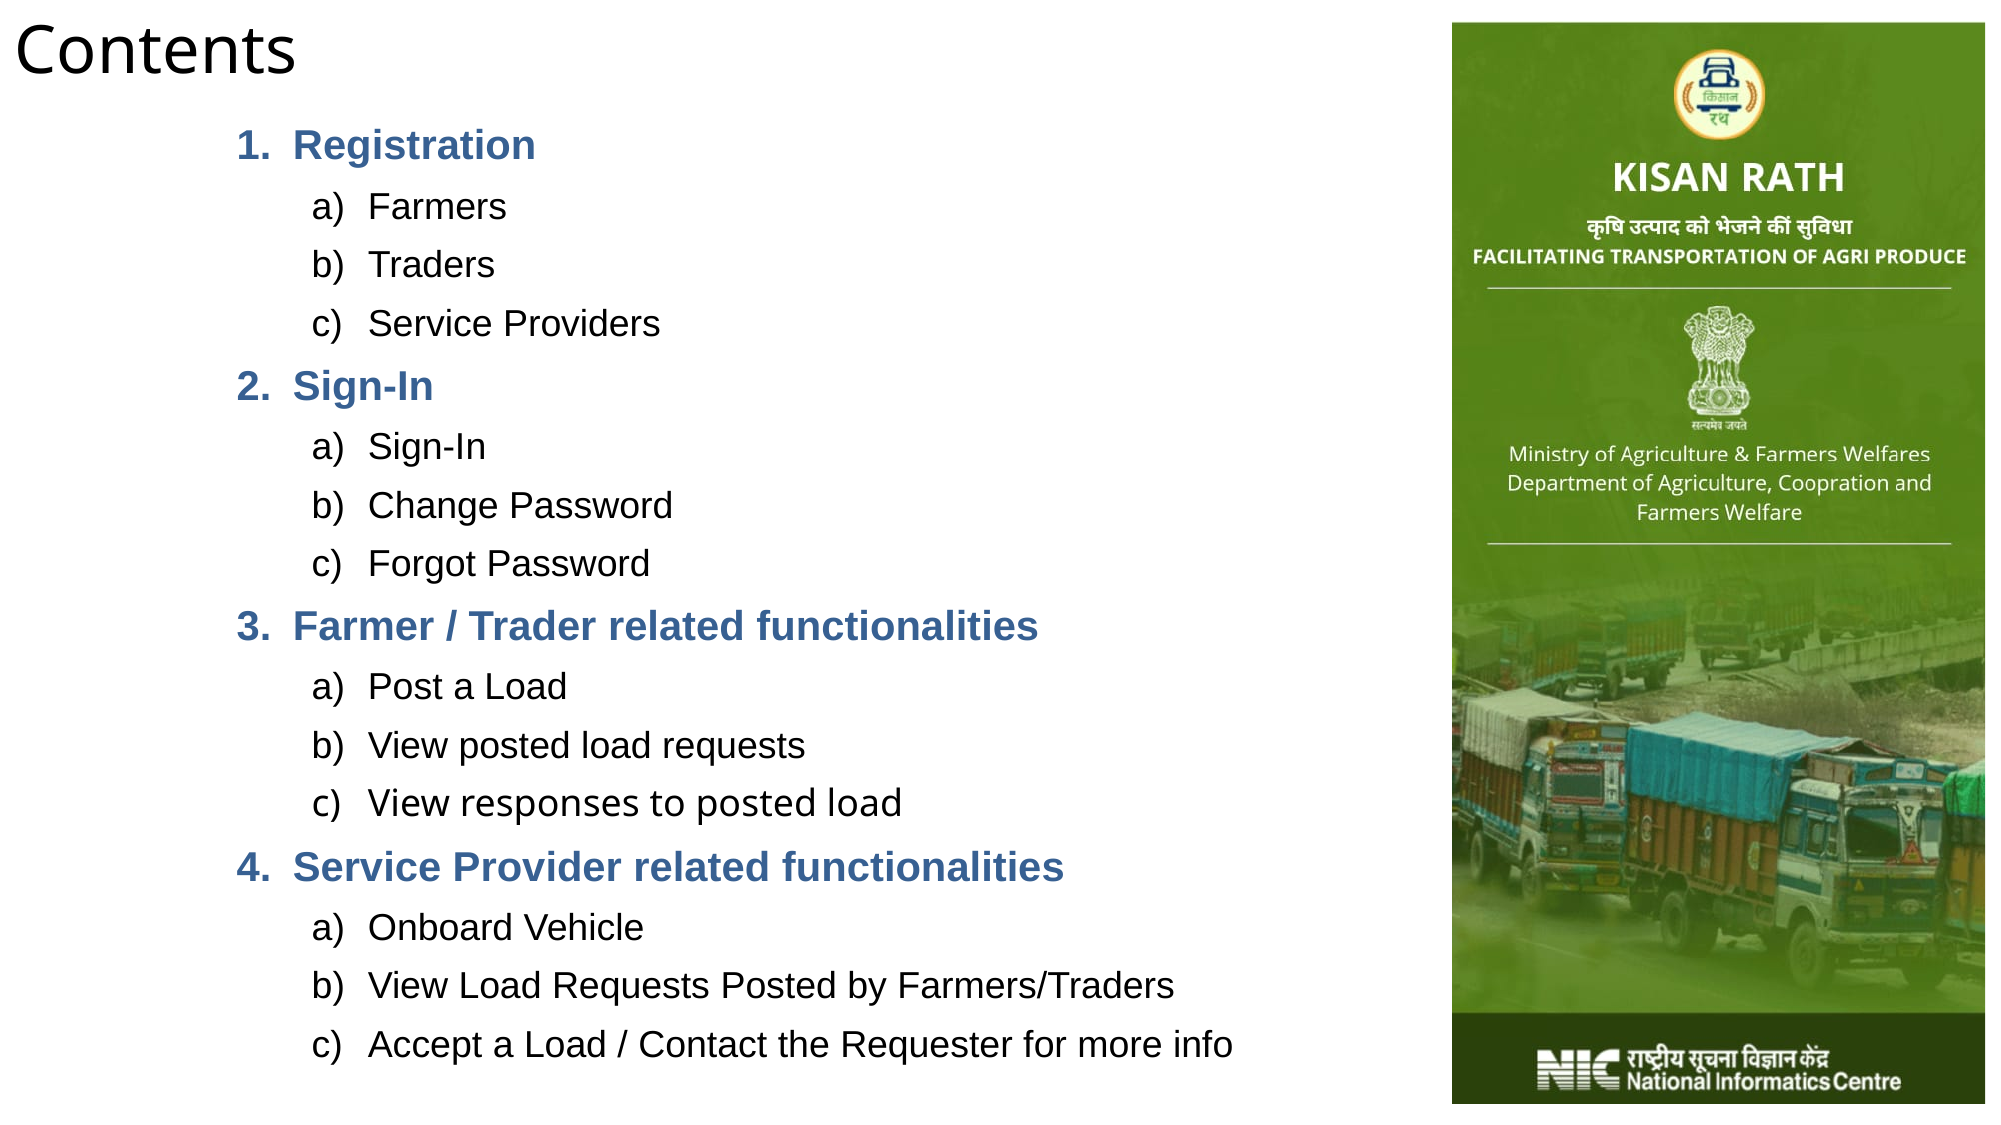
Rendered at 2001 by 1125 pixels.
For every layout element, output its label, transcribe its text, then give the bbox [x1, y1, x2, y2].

picture [1452, 21, 1986, 1104]
text_box Contents [0, 0, 1000, 95]
text_box Registration Farmers Traders Service Providers Sign-In Sign-In Change Password Forgot Password Farmer / Trader related functionalities Post a Load View posted load requests View responses to posted load Service Provider related functionalities Onboard Vehicle View Load Requests Posted by Farmers/Traders Accept a Load / Contact the Requester for more info [221, 95, 1433, 1073]
